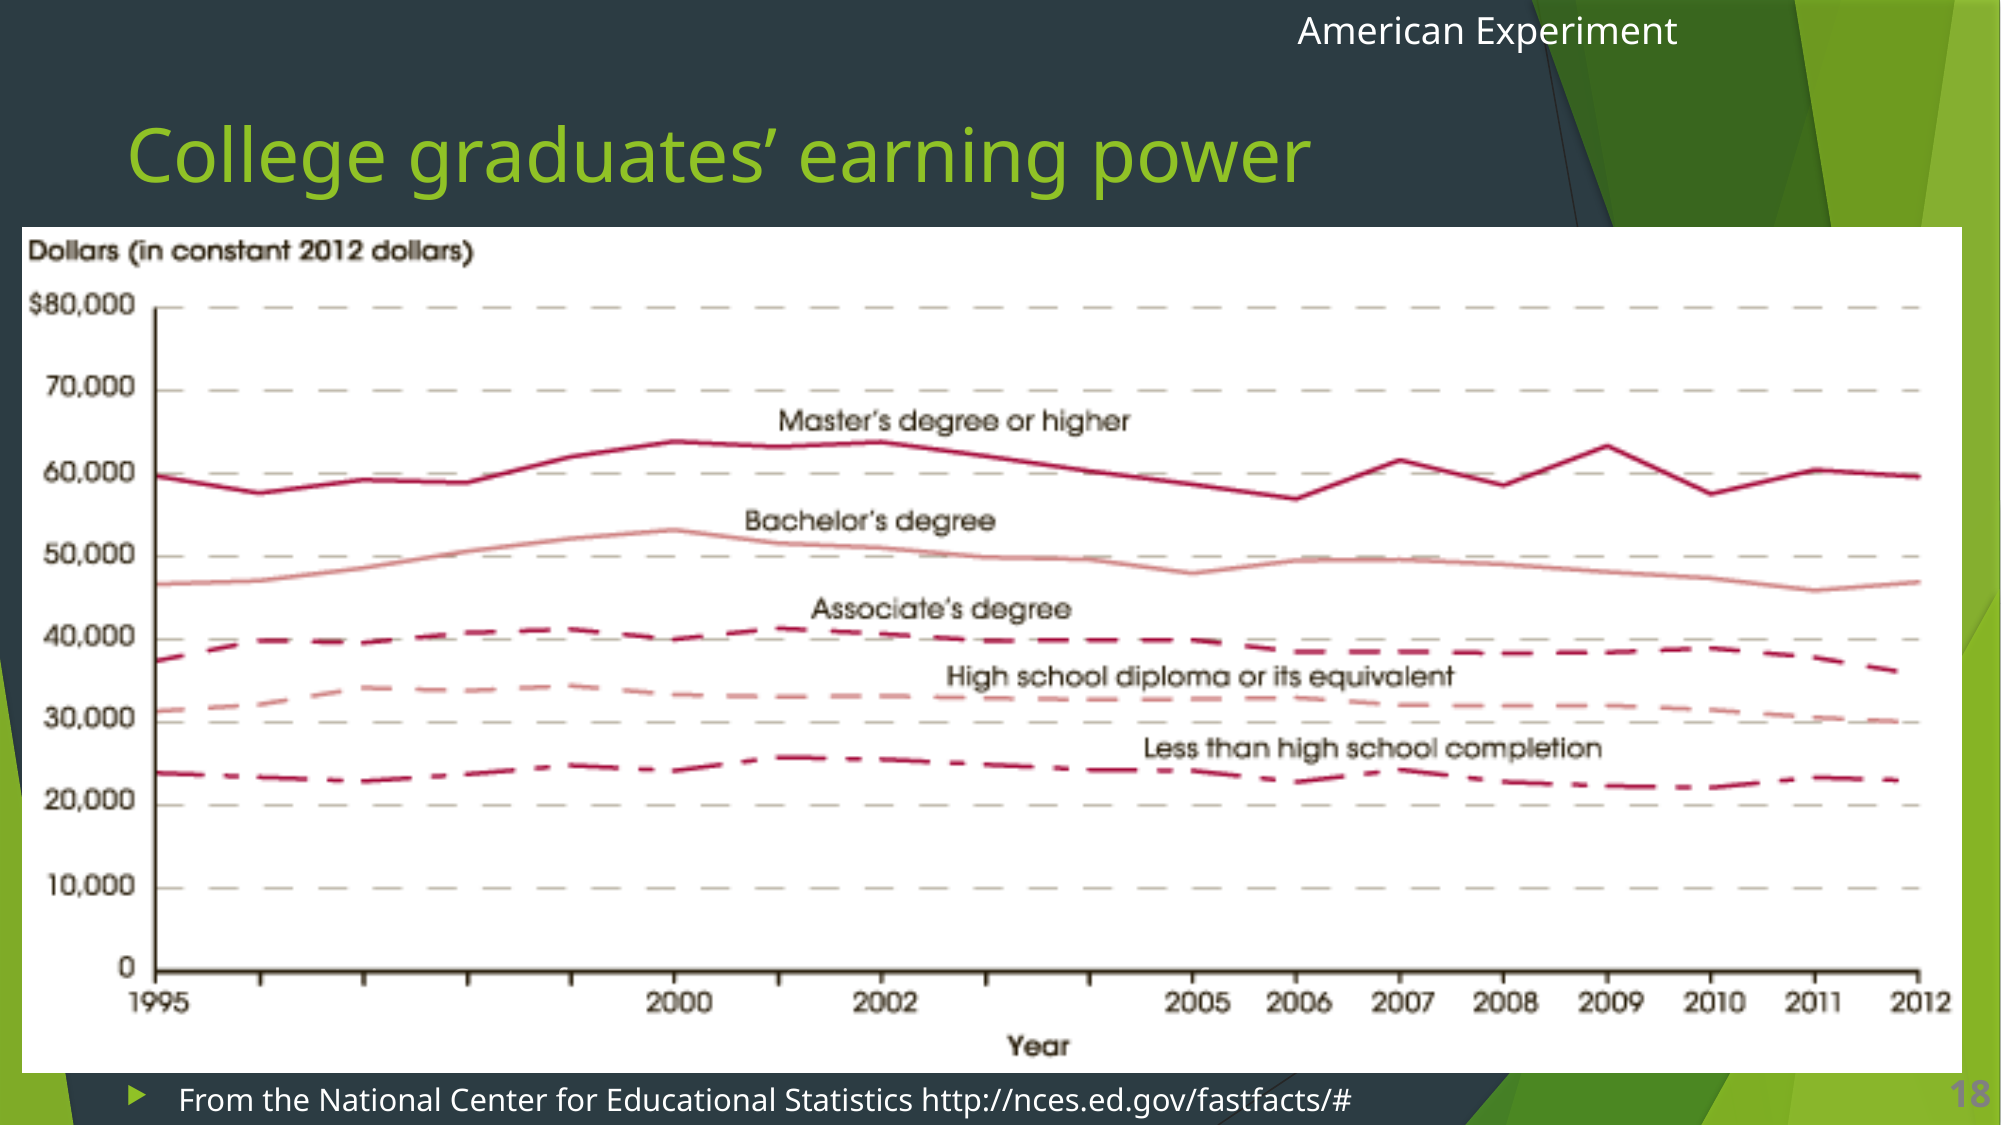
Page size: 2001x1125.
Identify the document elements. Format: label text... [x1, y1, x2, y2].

list From the National Center for Educational Statistics http://nces.ed.gov/fastfacts/# [111, 1085, 1522, 1125]
text_box American Experiment [1283, 0, 2000, 60]
title College graduates’ earning power [111, 99, 1522, 224]
picture [21, 226, 1963, 1074]
